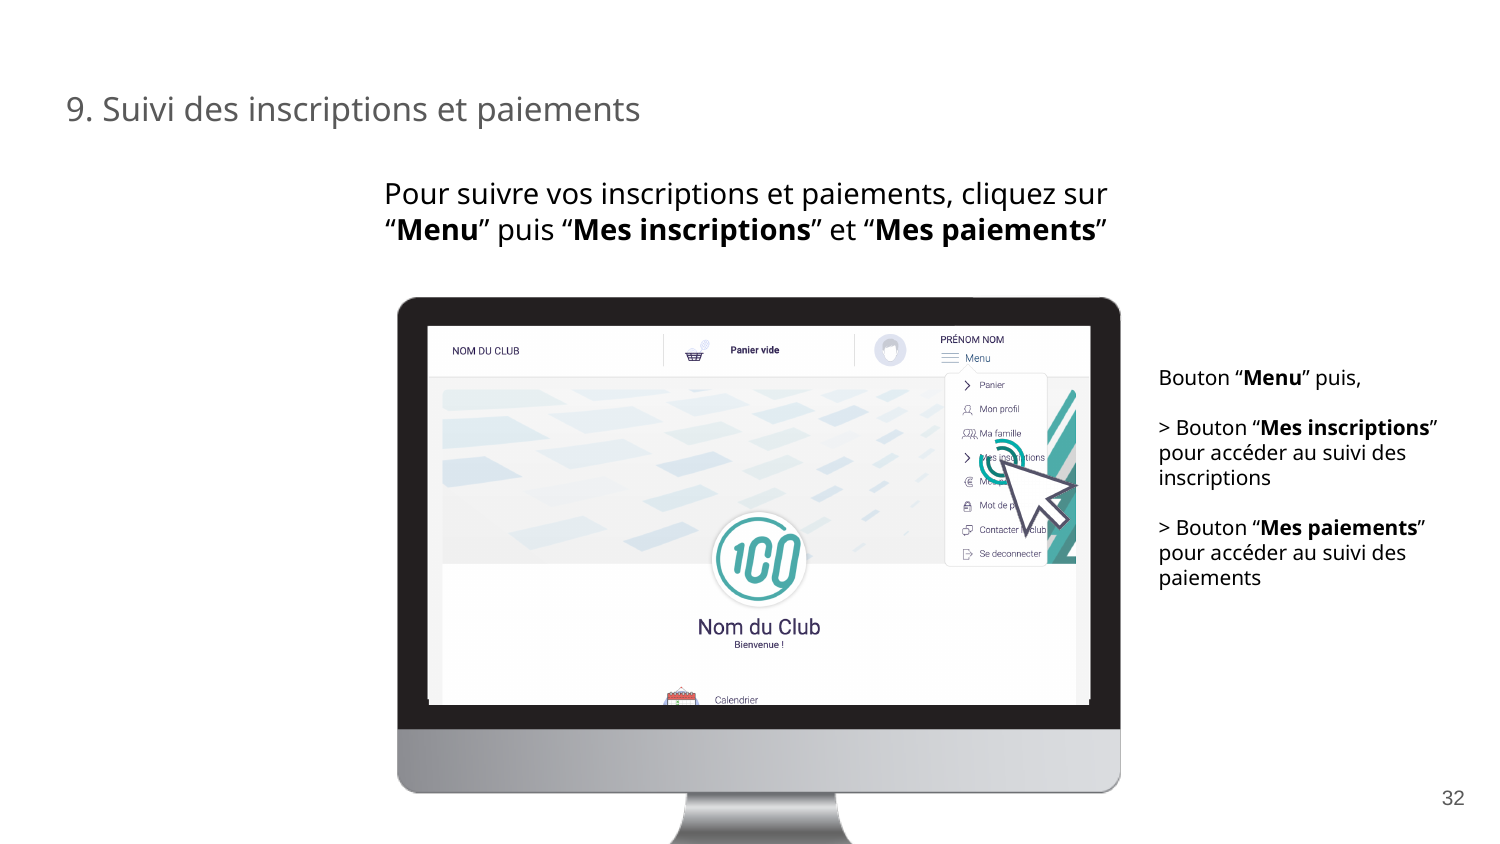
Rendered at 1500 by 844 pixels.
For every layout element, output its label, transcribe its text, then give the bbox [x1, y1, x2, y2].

text_box 9. Suivi des inscriptions et paiements [51, 72, 1449, 167]
text_box <numéro> [1389, 764, 1480, 830]
picture [227, 86, 1272, 844]
text_box Bouton “Menu” puis, > Bouton “Mes inscriptions” pour accéder au suivi des inscriptions > Bouton “Mes paiements” pour accéder au suivi des paiements [1276, 349, 1471, 657]
